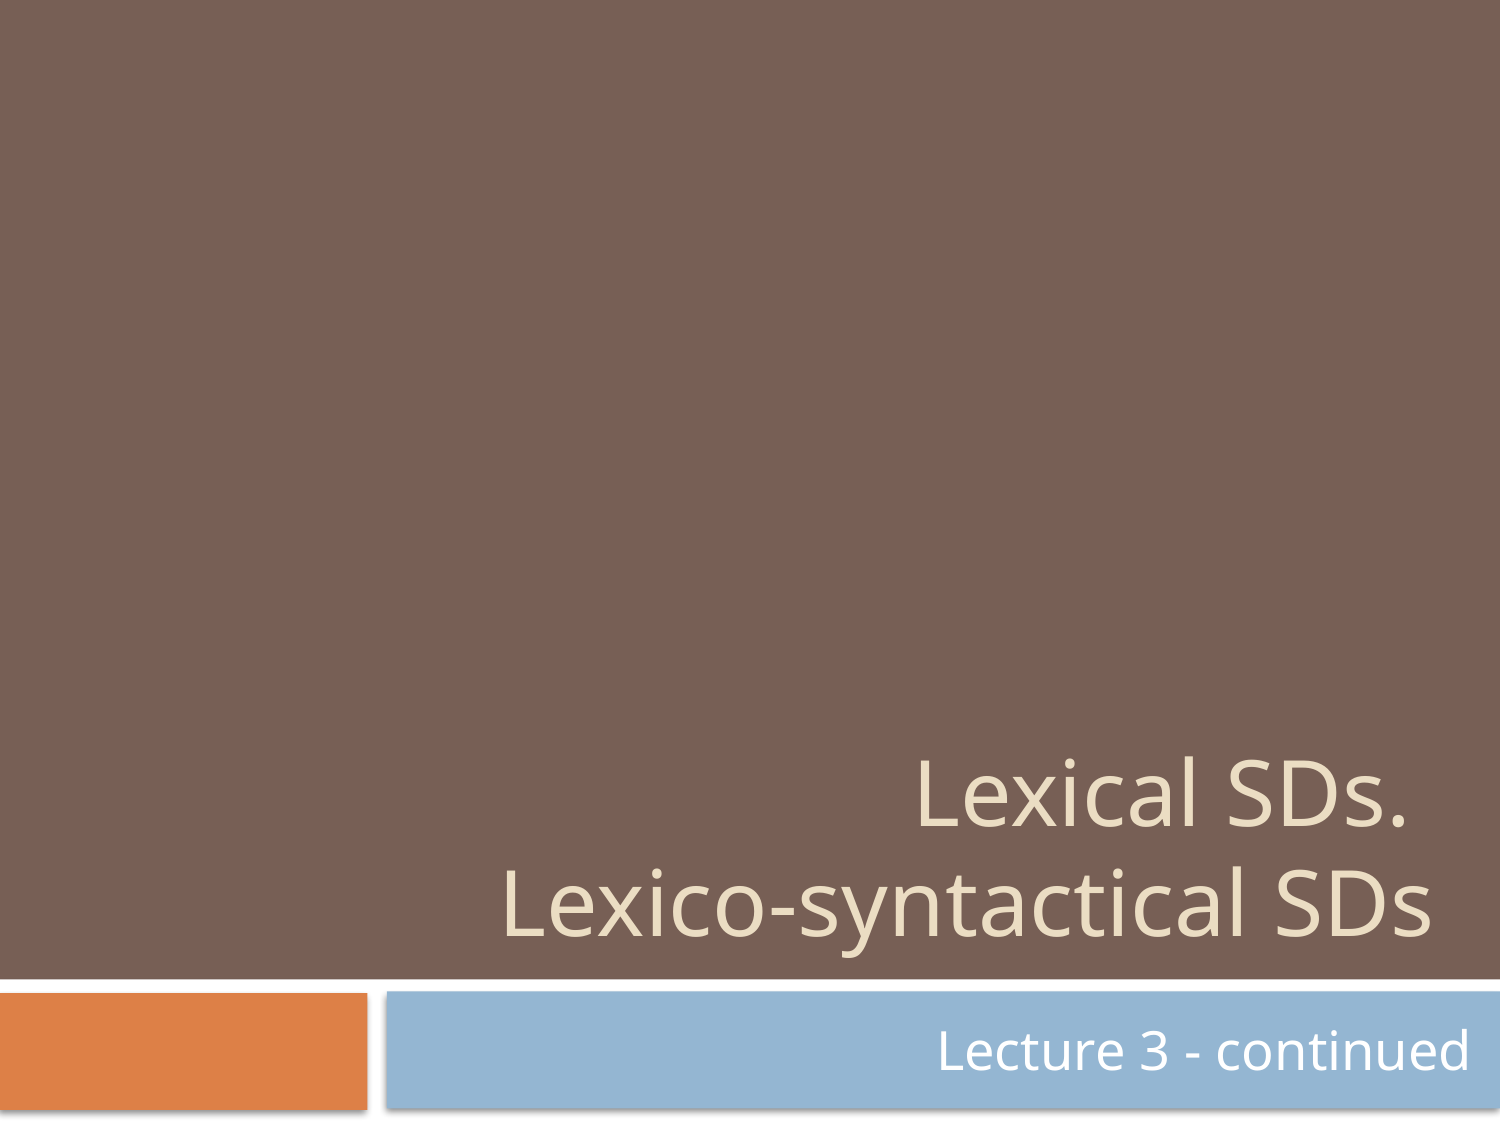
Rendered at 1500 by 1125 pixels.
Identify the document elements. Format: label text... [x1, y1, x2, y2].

subtitle Lecture 3 - continued [387, 992, 1488, 1105]
title Lexical SDs. Lexico-syntactical SDs [387, 662, 1450, 963]
